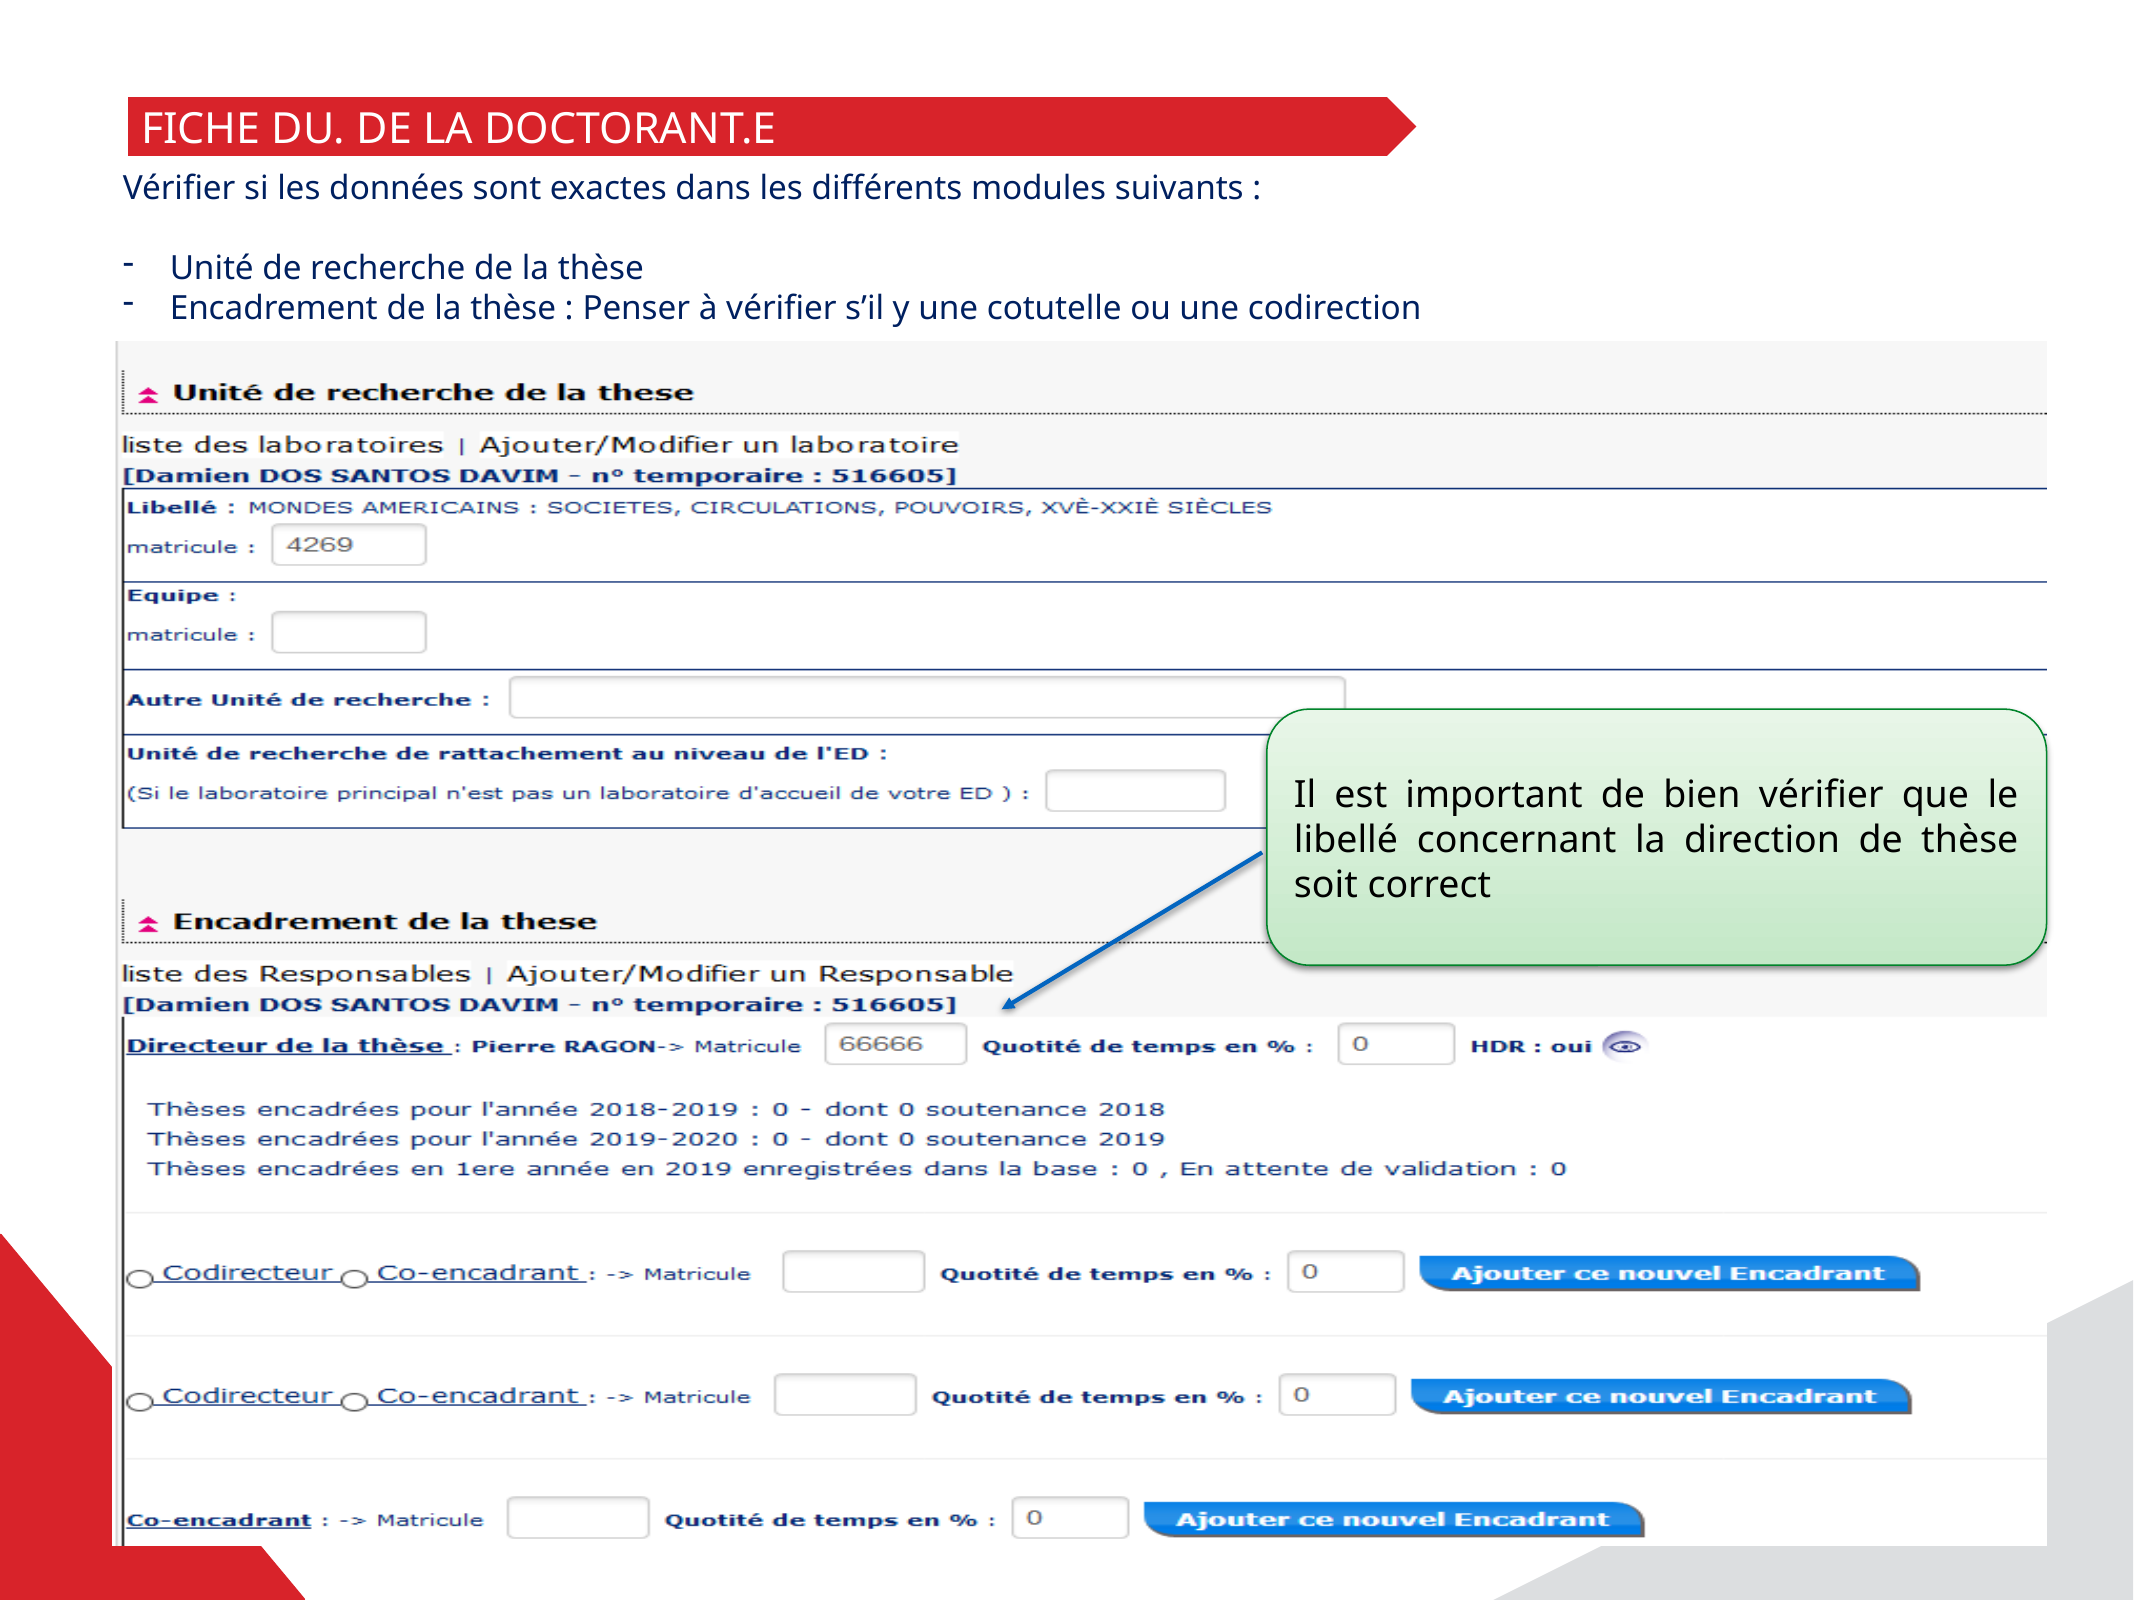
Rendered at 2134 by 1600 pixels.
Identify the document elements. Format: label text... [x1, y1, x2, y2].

text_box Vérifier si les données sont exactes dans les différents modules suivants : Unité de recherche de la thèse Encadrement de la thèse : Penser à vérifier s’il y une cotutelle ou une codirection [108, 120, 1956, 340]
picture [112, 340, 2047, 1546]
text_box FICHE DU. DE LA DOCTORANT.E [126, 95, 1413, 120]
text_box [1001, 852, 1263, 1010]
